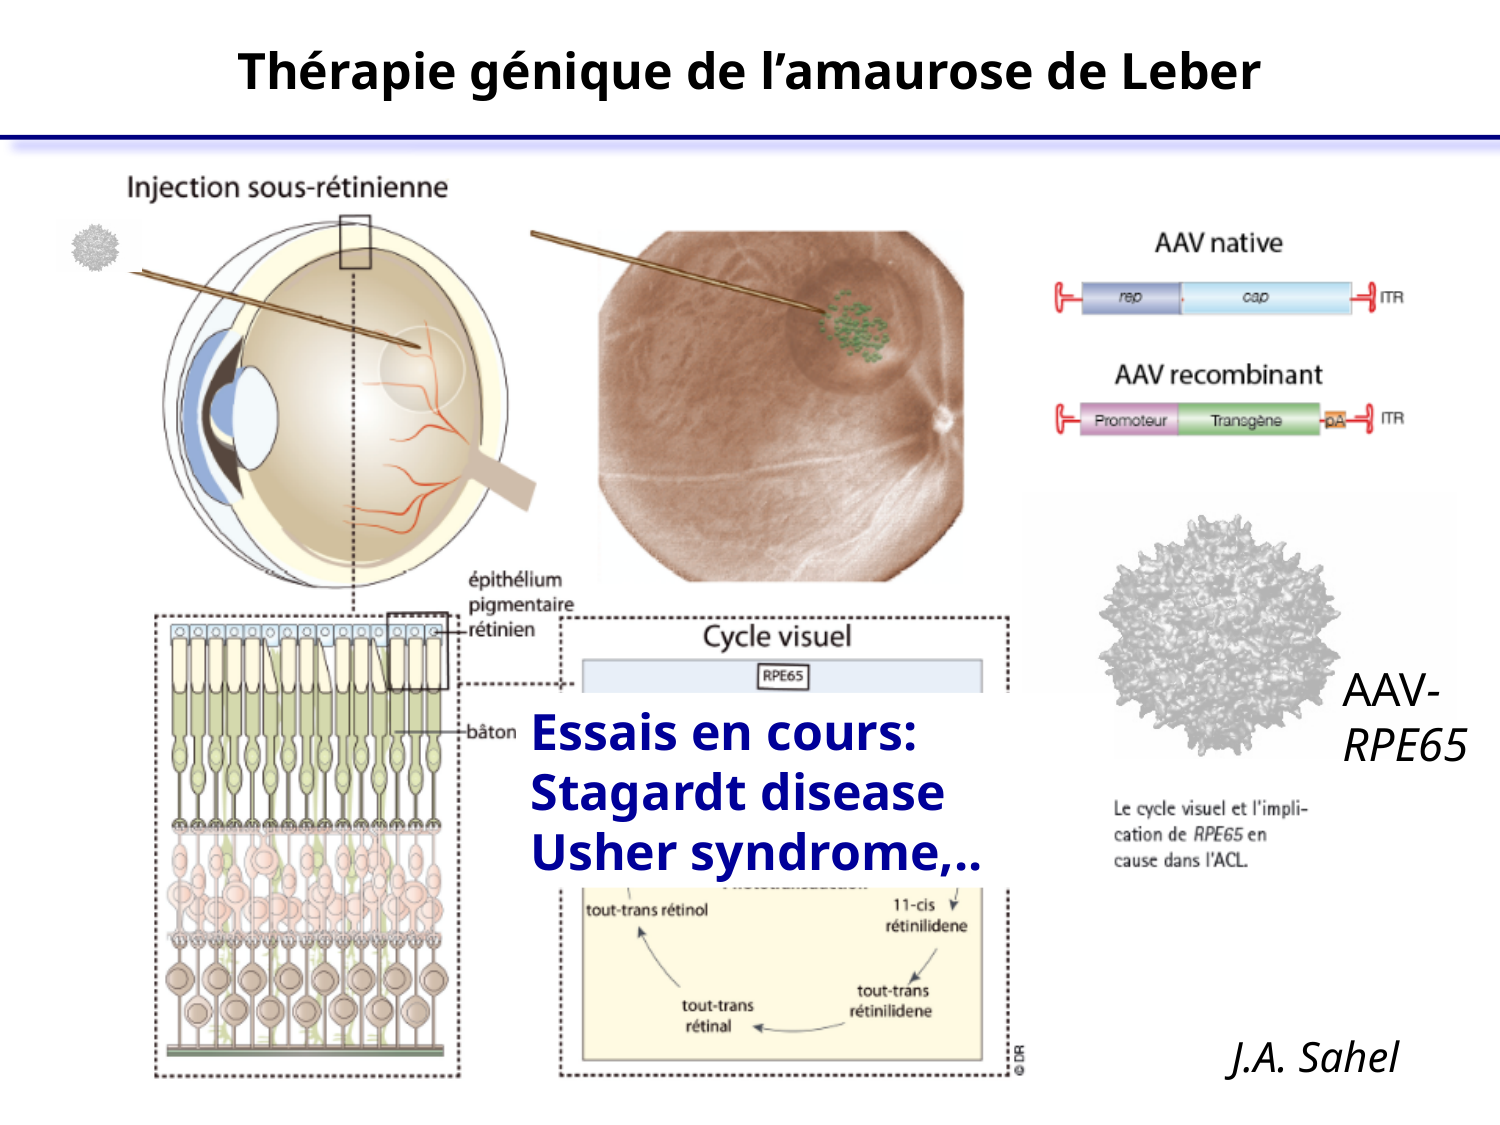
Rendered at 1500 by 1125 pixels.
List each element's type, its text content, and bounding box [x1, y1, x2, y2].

text_box AAV- RPE65 [1383, 653, 1500, 778]
text_box Thérapie génique de l’amaurose de Leber [0, 39, 1500, 108]
picture [56, 127, 1457, 1104]
text_box J.A. Sahel [1383, 1023, 1415, 1088]
